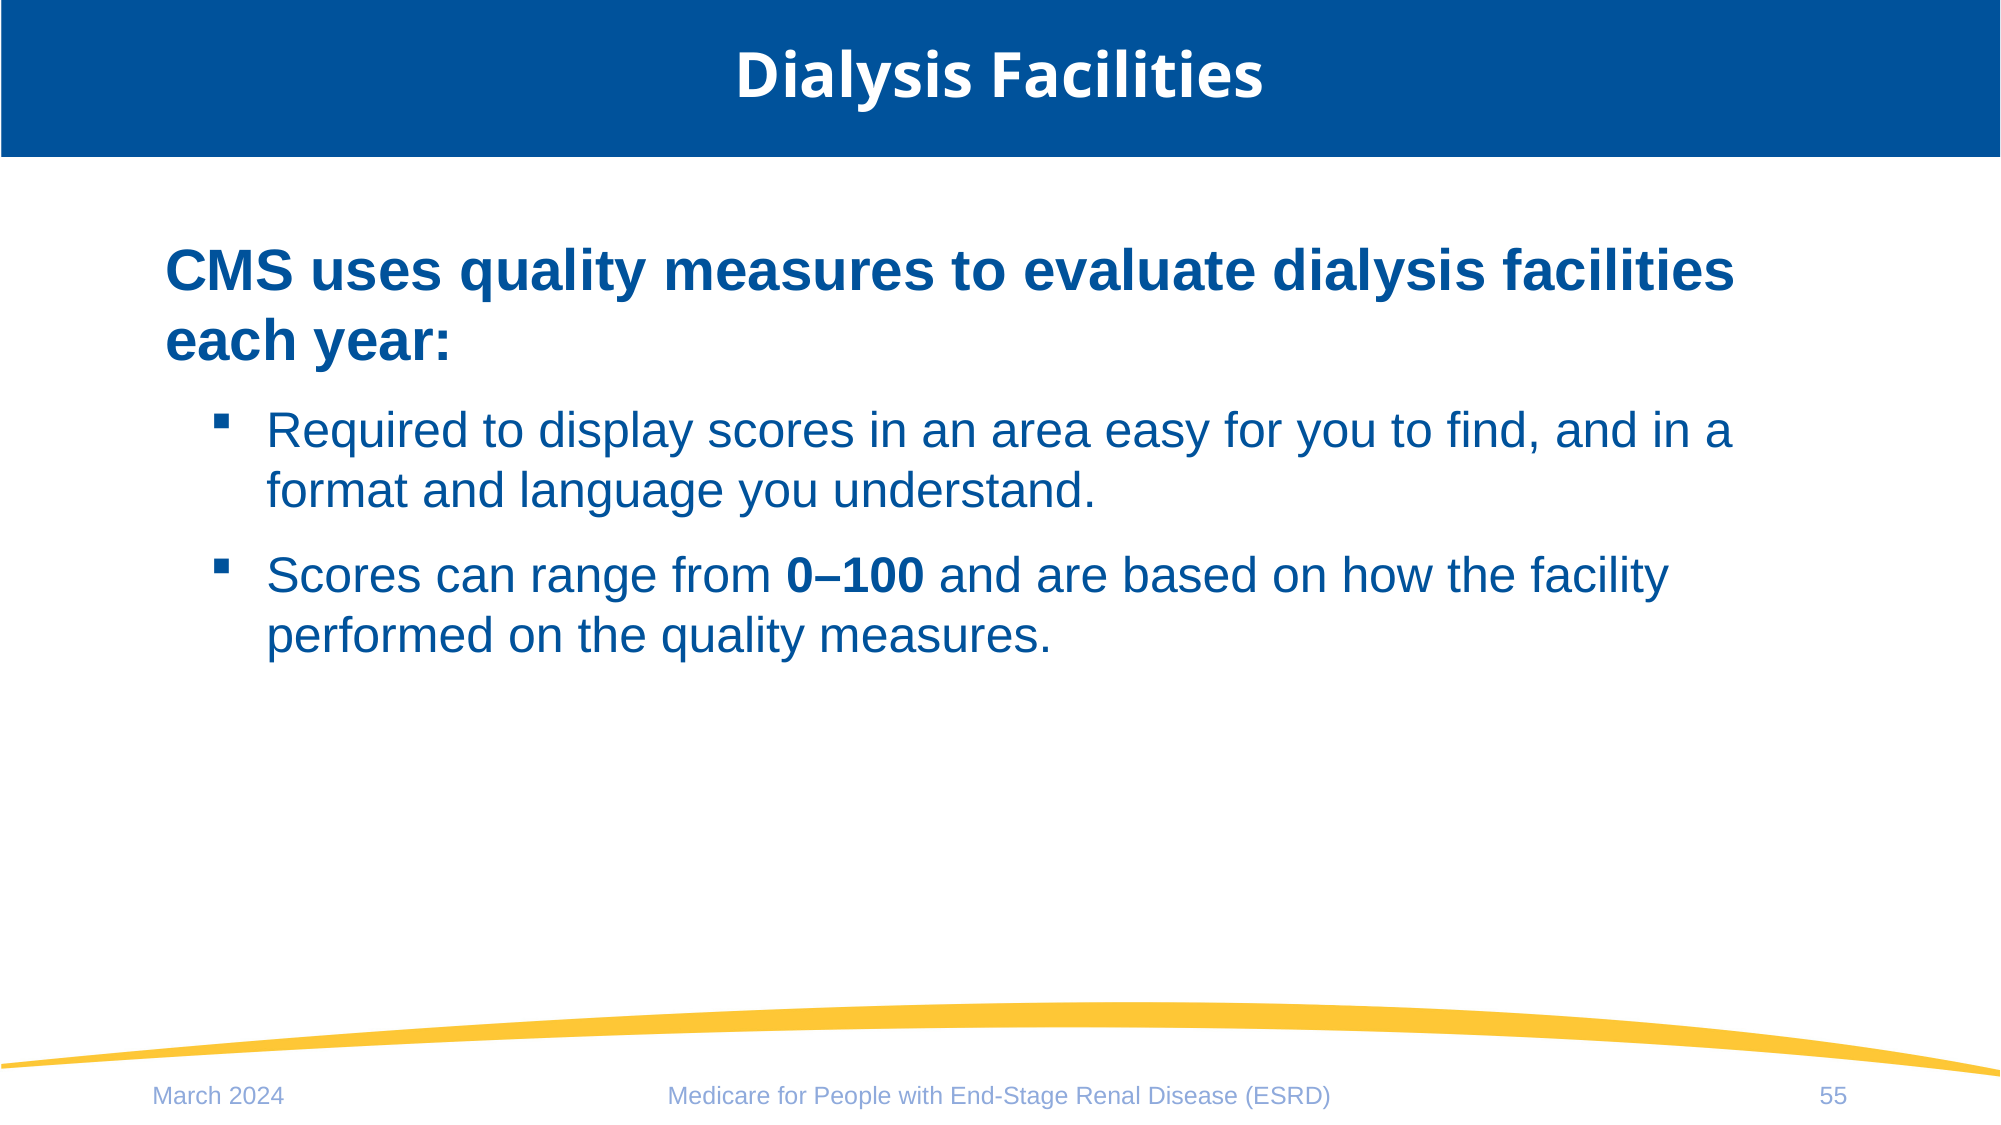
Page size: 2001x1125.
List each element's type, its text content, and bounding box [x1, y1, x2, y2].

footer Medicare for People with End-Stage Renal Disease (ESRD) [642, 1065, 1358, 1125]
list CMS uses quality measures to evaluate dialysis facilities each year: Required to display scores in an area easy for you to find, and in a format and language you understand. Scores can range from 0–100 and are based on how the facility performed on the quality measures. [150, 224, 1773, 909]
title Dialysis Facilities [0, 0, 2000, 155]
slide_number 55 [1412, 1065, 1863, 1125]
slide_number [137, 1065, 588, 1125]
picture [0, 0, 2001, 1125]
